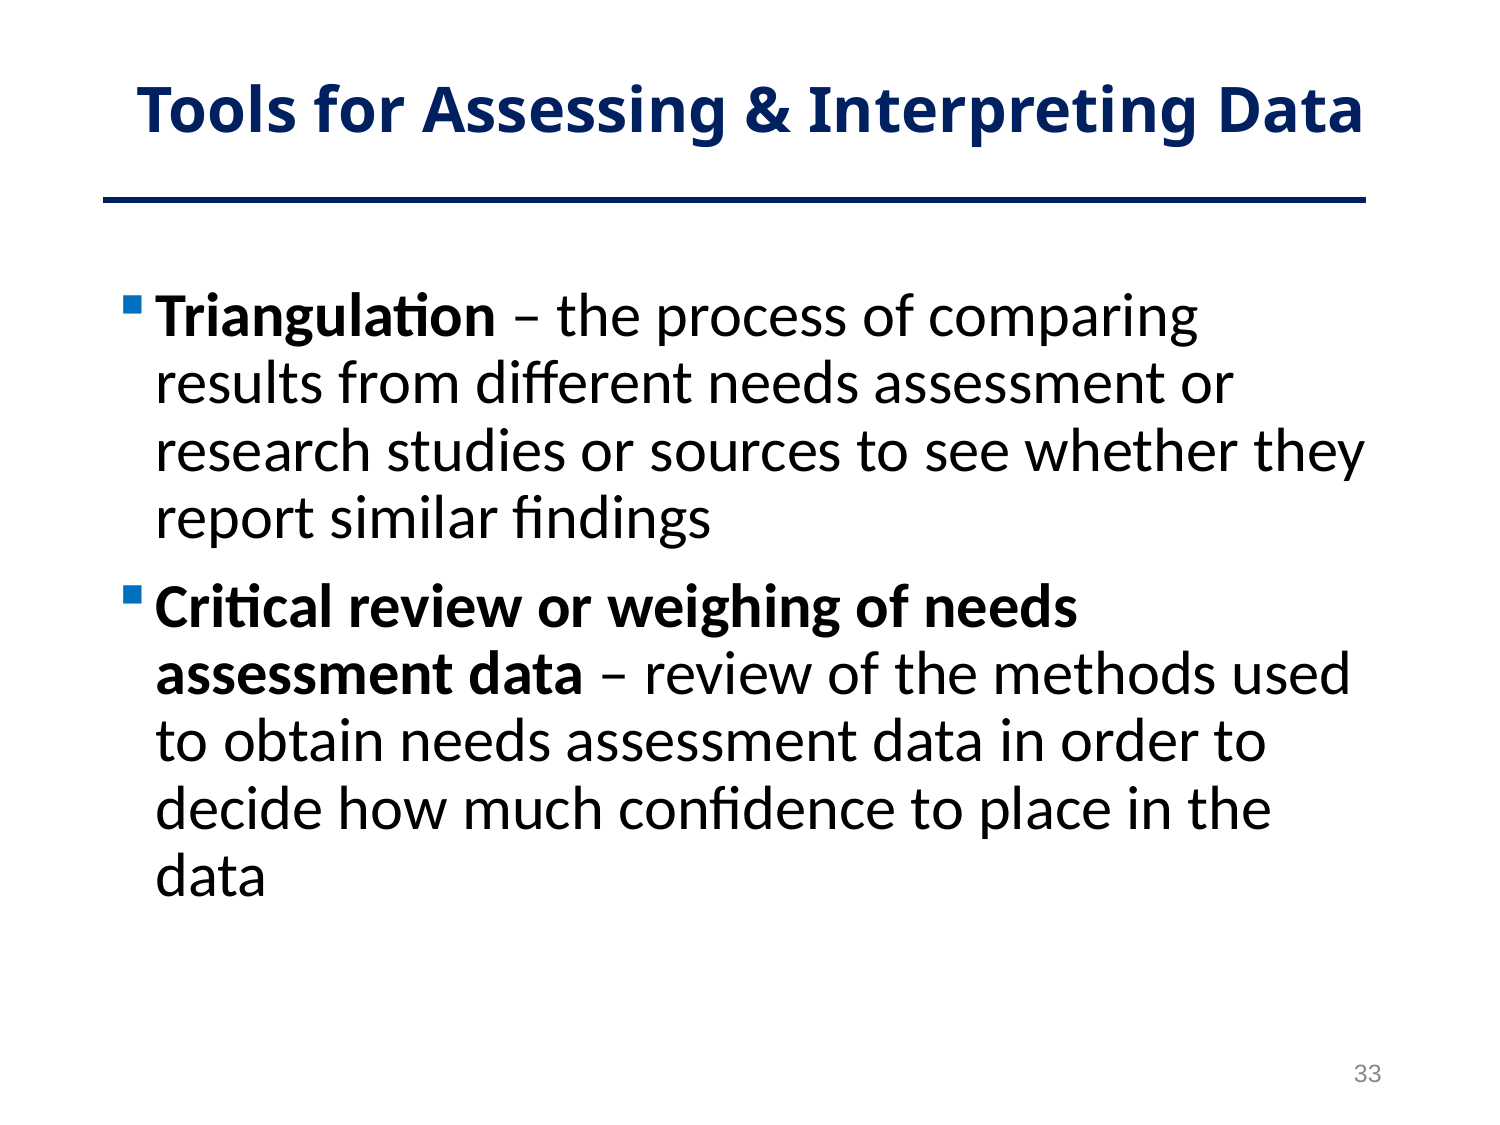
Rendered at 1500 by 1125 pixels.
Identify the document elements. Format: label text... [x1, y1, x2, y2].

slide_number 33 [1059, 1042, 1397, 1103]
list Triangulation – the process of comparing results from different needs assessment or research studies or sources to see whether they report similar findings Critical review or weighing of needs assessment data – review of the methods used to obtain needs assessment data in order to decide how much confidence to place in the data [103, 275, 1397, 1025]
title Tools for Assessing & Interpreting Data [121, 42, 1397, 182]
